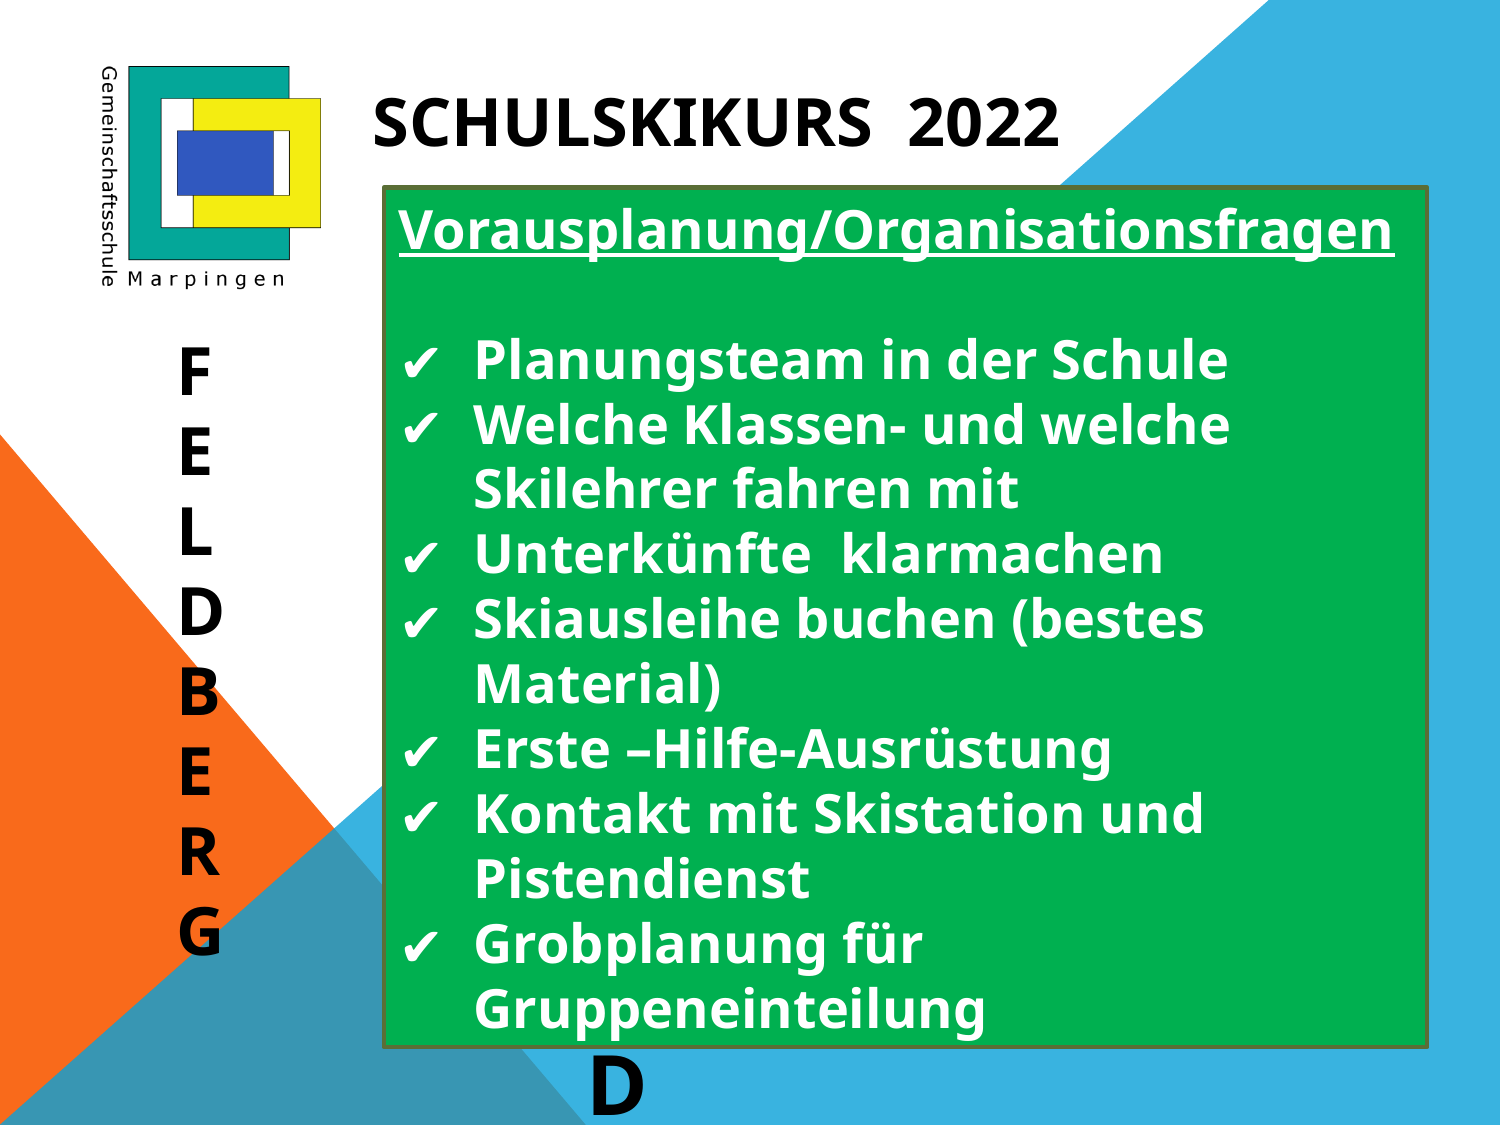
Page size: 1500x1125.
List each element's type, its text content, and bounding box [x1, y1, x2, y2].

text_box Vorausplanung/Organisationsfragen Planungsteam in der Schule Welche Klassen- und welche Skilehrer fahren mit Unterkünfte klarmachen Skiausleihe buchen (bestes Material) Erste –Hilfe-Ausrüstung Kontakt mit Skistation und Pistendienst Grobplanung für Gruppeneinteilung [383, 187, 1428, 1047]
text_box SCHWARZWALD [571, 1047, 1189, 1125]
picture [100, 66, 321, 291]
title SCHULSKIKURS 2022 [357, 66, 1268, 161]
text_box F E L D B E R G [161, 321, 315, 976]
